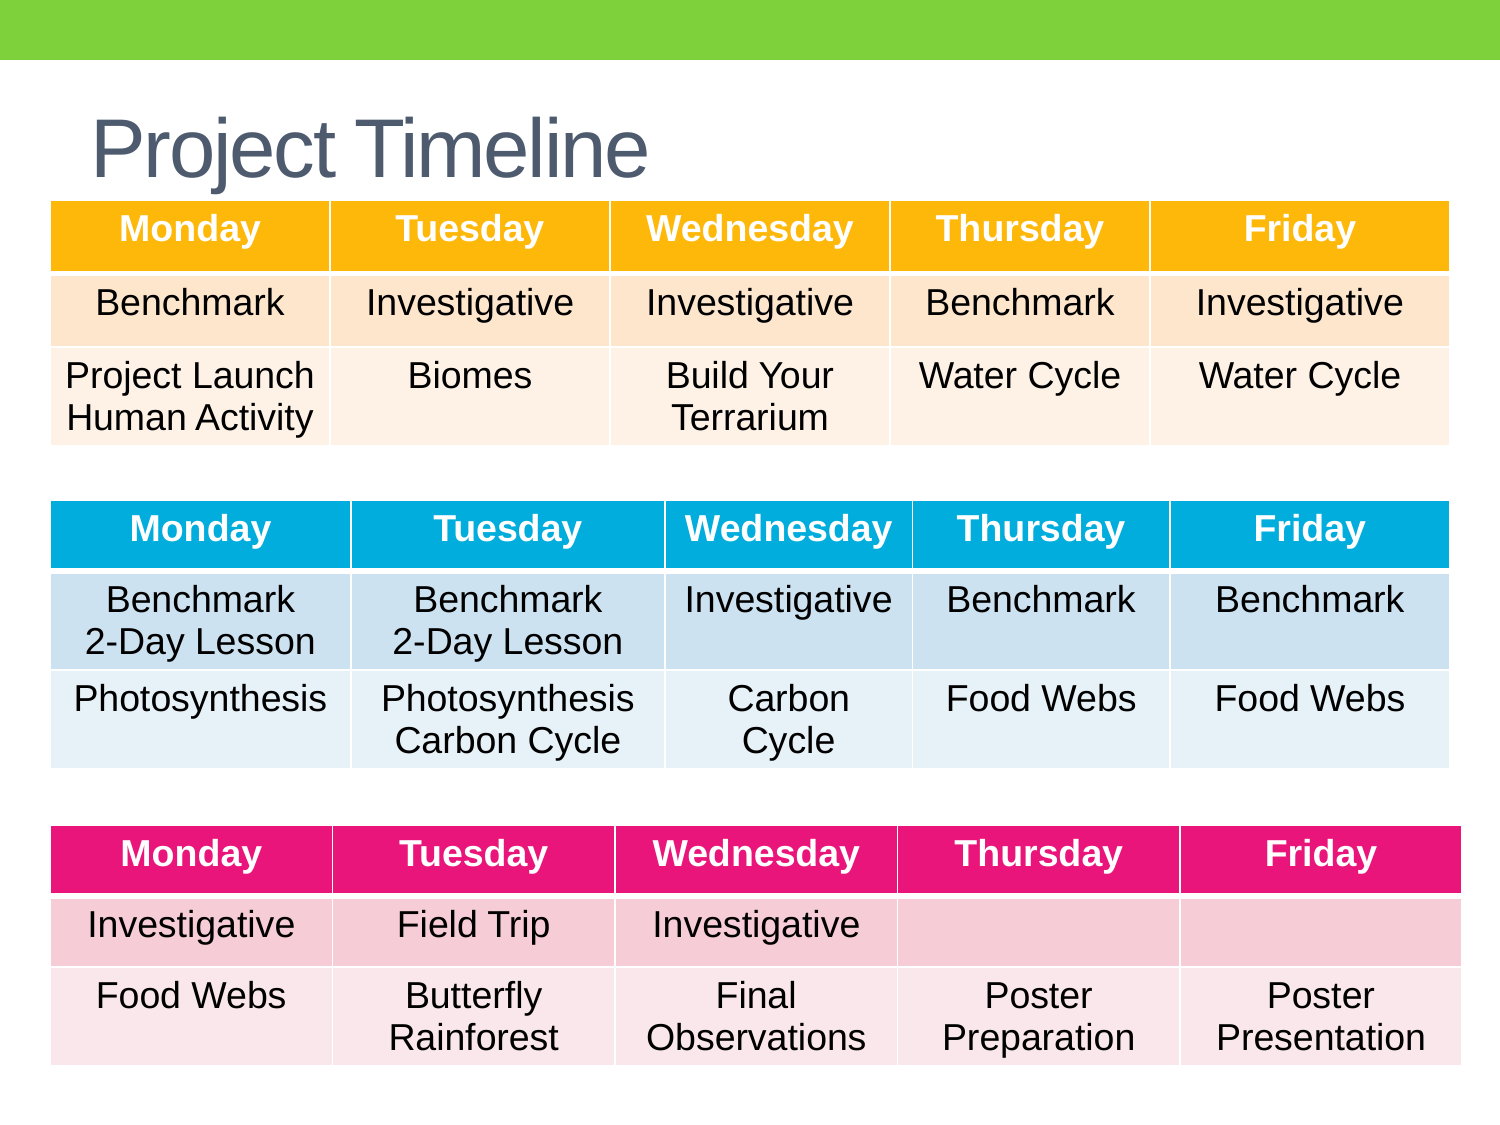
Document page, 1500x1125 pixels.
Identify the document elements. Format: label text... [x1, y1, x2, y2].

table_header Monday [51, 501, 350, 568]
table_header Thursday [898, 826, 1179, 893]
table_cell Benchmark [1171, 574, 1449, 669]
table_cell Photosynthesis Carbon Cycle [352, 671, 664, 768]
table_cell Investigative [1151, 276, 1449, 346]
table_cell Water Cycle [1151, 348, 1449, 445]
table_cell Poster Preparation [898, 968, 1179, 1065]
title Project Timeline [75, 62, 1425, 199]
table_cell Food Webs [1171, 671, 1449, 768]
table_cell Benchmark 2-Day Lesson [51, 574, 350, 669]
table_cell Water Cycle [891, 348, 1149, 445]
table_cell Carbon Cycle [666, 671, 912, 768]
table_cell Investigative [611, 276, 889, 346]
table_header Friday [1181, 826, 1461, 893]
table_cell Investigative [331, 276, 609, 346]
table_header Wednesday [611, 201, 889, 271]
table_header Friday [1171, 501, 1449, 568]
table_cell Build Your Terrarium [611, 348, 889, 445]
table_cell Photosynthesis [51, 671, 350, 768]
table_cell Investigative [666, 574, 912, 669]
table_header Thursday [891, 201, 1149, 271]
table_header Tuesday [352, 501, 664, 568]
table_cell Biomes [331, 348, 609, 445]
table_header Wednesday [666, 501, 912, 568]
table_cell Benchmark 2-Day Lesson [352, 574, 664, 669]
table_cell Butterfly Rainforest [333, 968, 614, 1065]
table_cell Benchmark [51, 276, 329, 346]
table_cell Project Launch Human Activity [51, 348, 329, 445]
table_cell Field Trip [333, 899, 614, 966]
table_cell Food Webs [913, 671, 1169, 768]
table_cell Benchmark [913, 574, 1169, 669]
table_cell Poster Presentation [1181, 968, 1461, 1065]
table_cell Final Observations [616, 968, 897, 1065]
table_header Monday [51, 201, 329, 271]
table_header Monday [51, 826, 332, 893]
table_header Tuesday [333, 826, 614, 893]
table_cell [1181, 899, 1461, 966]
table_header Thursday [913, 501, 1169, 568]
table_cell Food Webs [51, 968, 332, 1065]
table_header Wednesday [616, 826, 897, 893]
table_header Friday [1151, 201, 1449, 271]
table_cell Benchmark [891, 276, 1149, 346]
table_cell [898, 899, 1179, 966]
table_cell Investigative [51, 899, 332, 966]
table_cell Investigative [616, 899, 897, 966]
table_header Tuesday [331, 201, 609, 271]
